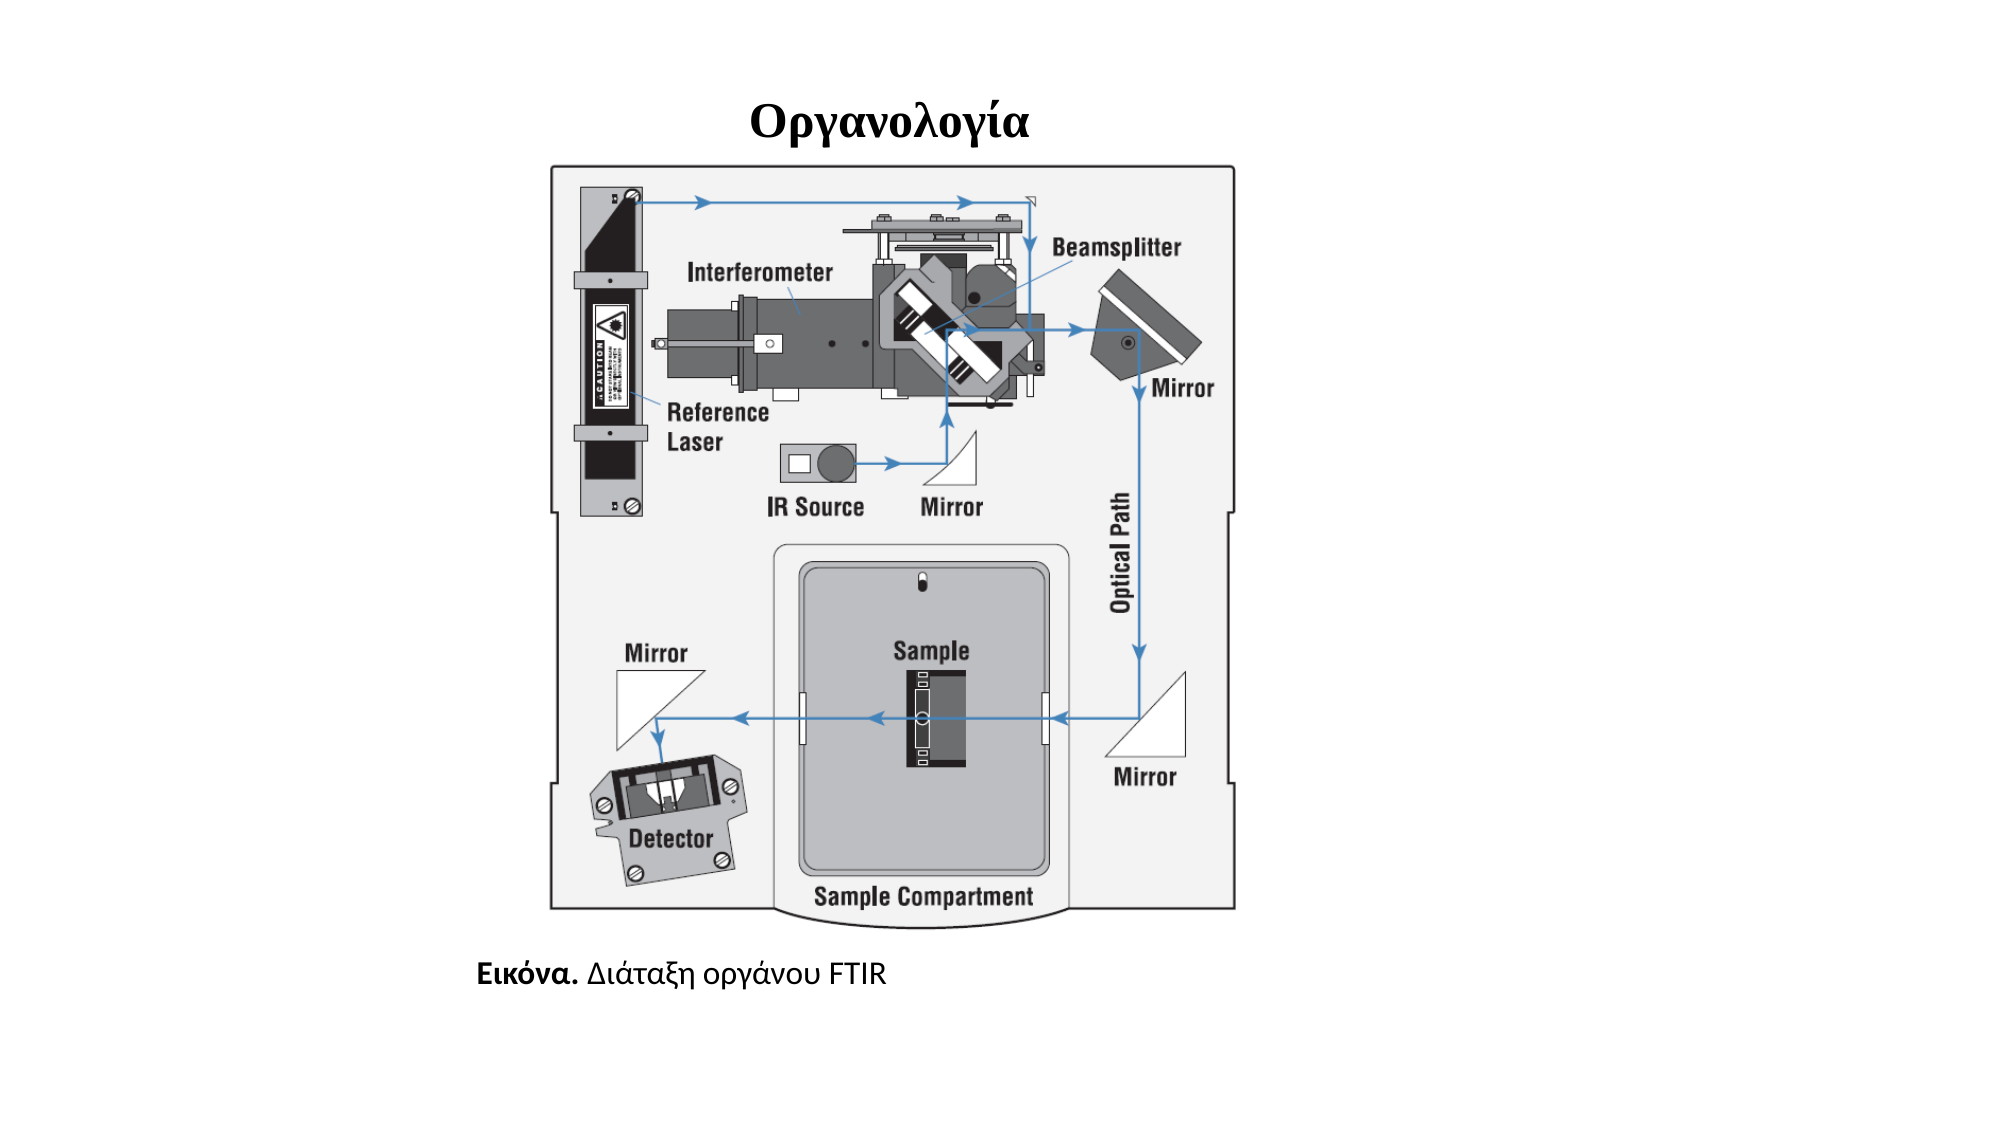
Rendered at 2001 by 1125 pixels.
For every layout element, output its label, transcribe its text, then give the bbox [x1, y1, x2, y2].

picture [527, 155, 1252, 944]
text_box Εικόνα. Διάταξη οργάνου FTIR [461, 943, 1546, 999]
text_box Οργανολογία [313, 79, 1465, 155]
